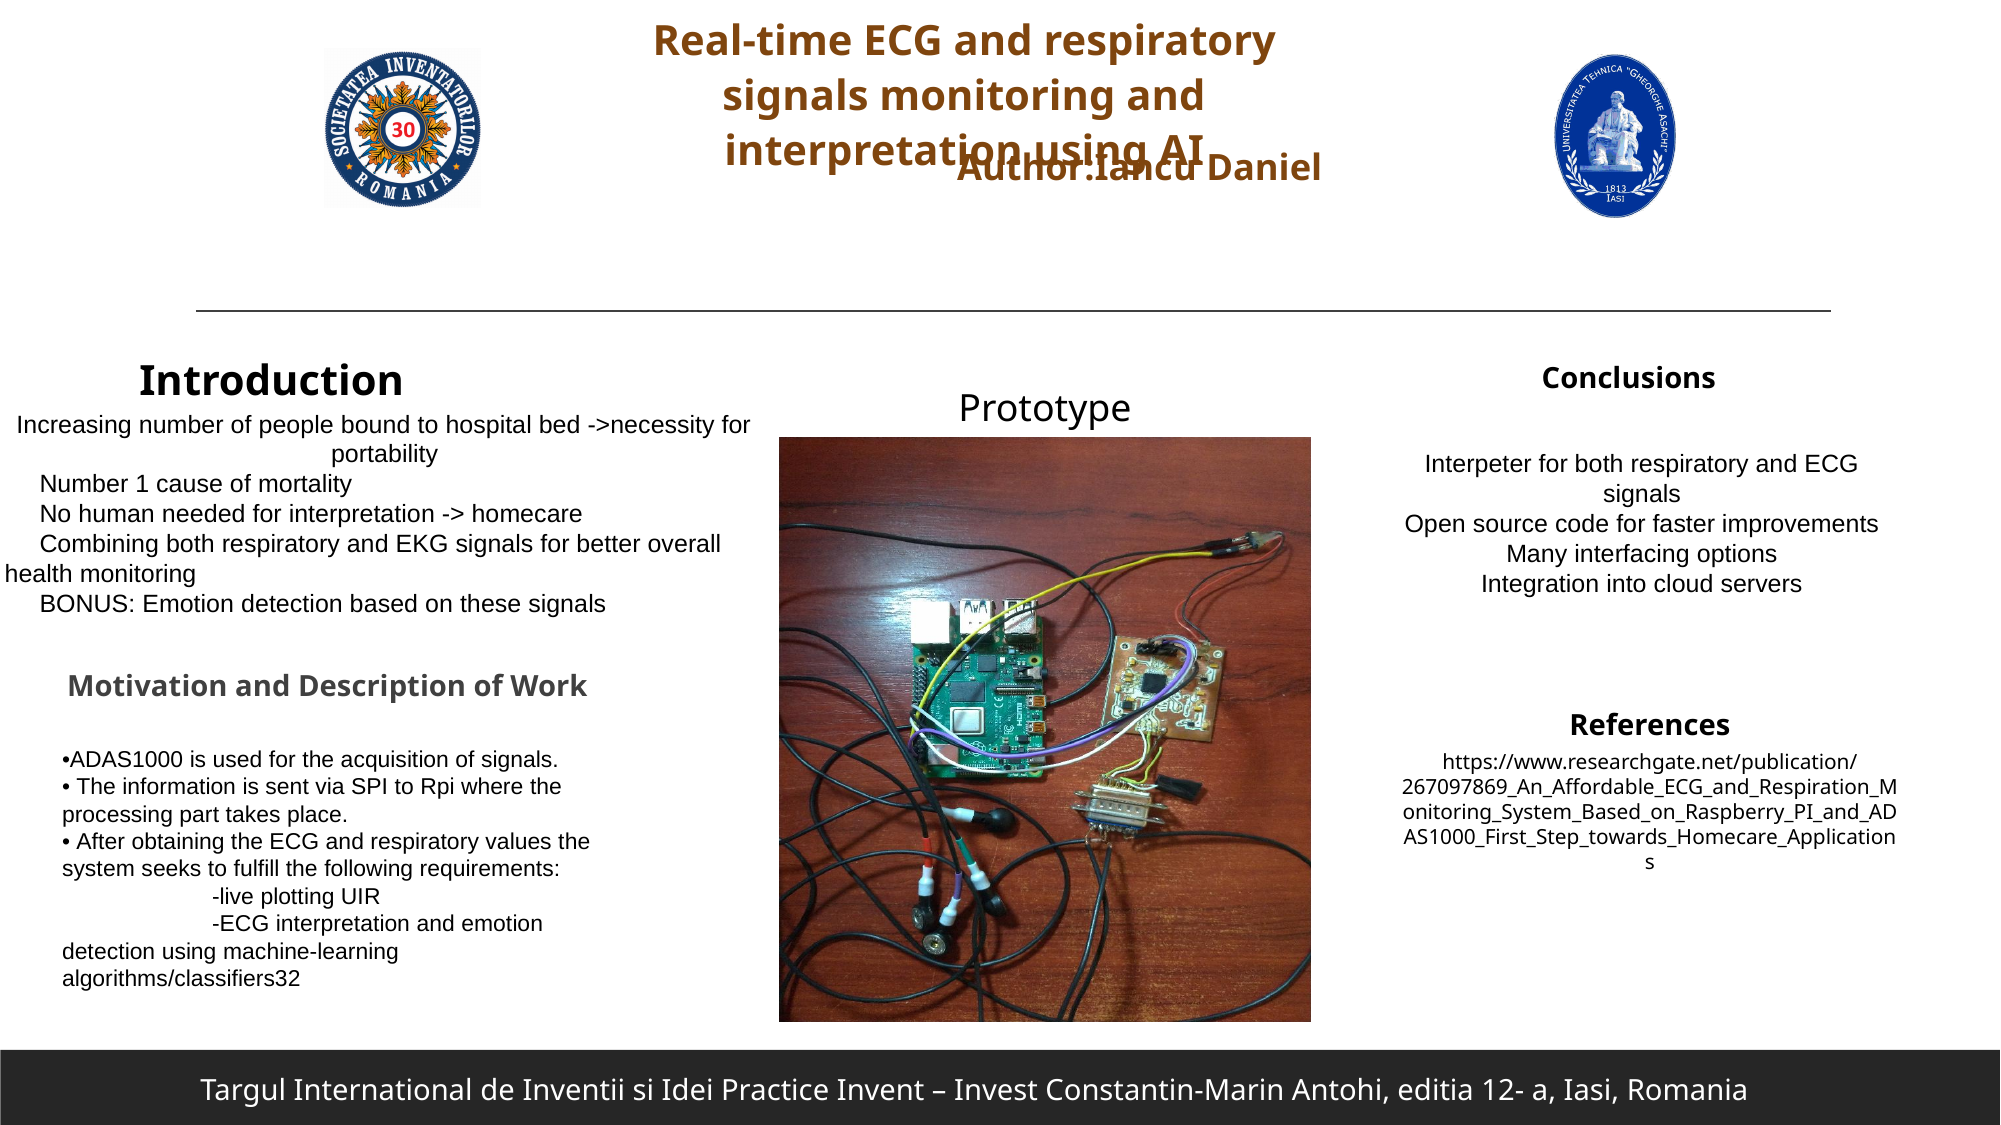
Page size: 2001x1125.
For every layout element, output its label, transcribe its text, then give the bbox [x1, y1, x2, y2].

text_box References [1440, 687, 1859, 761]
text_box •ADAS1000 is used for the acquisition of signals. • The information is sent via SPI to Rpi where the processing part takes place. • After obtaining the ECG and respiratory values the system seeks to fulfill the following requirements: -live plotting UIR -ECG interpretation and emotion detection using machine-learning algorithms/classifiers32 [47, 823, 615, 912]
picture [323, 47, 482, 209]
picture [1554, 54, 1677, 218]
text_box Introduction [63, 341, 481, 416]
text_box Author:Iancu Daniel [916, 132, 1350, 231]
text_box Motivation and Description of Work [37, 656, 611, 730]
text_box Targul International de Inventii si Idei Practice Invent – Invest Constantin-Marin Antohi, editia 12- a, Iasi, Romania [43, 1052, 1907, 1125]
picture [779, 437, 1311, 1023]
text_box Conclusions [1419, 340, 1838, 414]
text_box https://www.researchgate.net/publication/267097869_An_Affordable_ECG_and_Respiration_Monitoring_System_Based_on_Raspberry_PI_and_ADAS1000_First_Step_towards_Homecare_Applications [1385, 779, 1914, 868]
text_box Increasing number of people bound to hospital bed ->necessity for portability Number 1 cause of mortality No human needed for interpretation -> homecare Combining both respiratory and EKG signals for better overall health monitoring BONUS: Emotion detection based on these signals [0, 468, 776, 647]
text_box Interpeter for both respiratory and ECG signals Open source code for faster improvements Many interfacing options Integration into cloud servers [1378, 505, 1907, 594]
text_box Real-time ECG and respiratory signals monitoring and interpretation using AI [589, 1, 1325, 208]
text_box Prototype [943, 376, 1147, 434]
